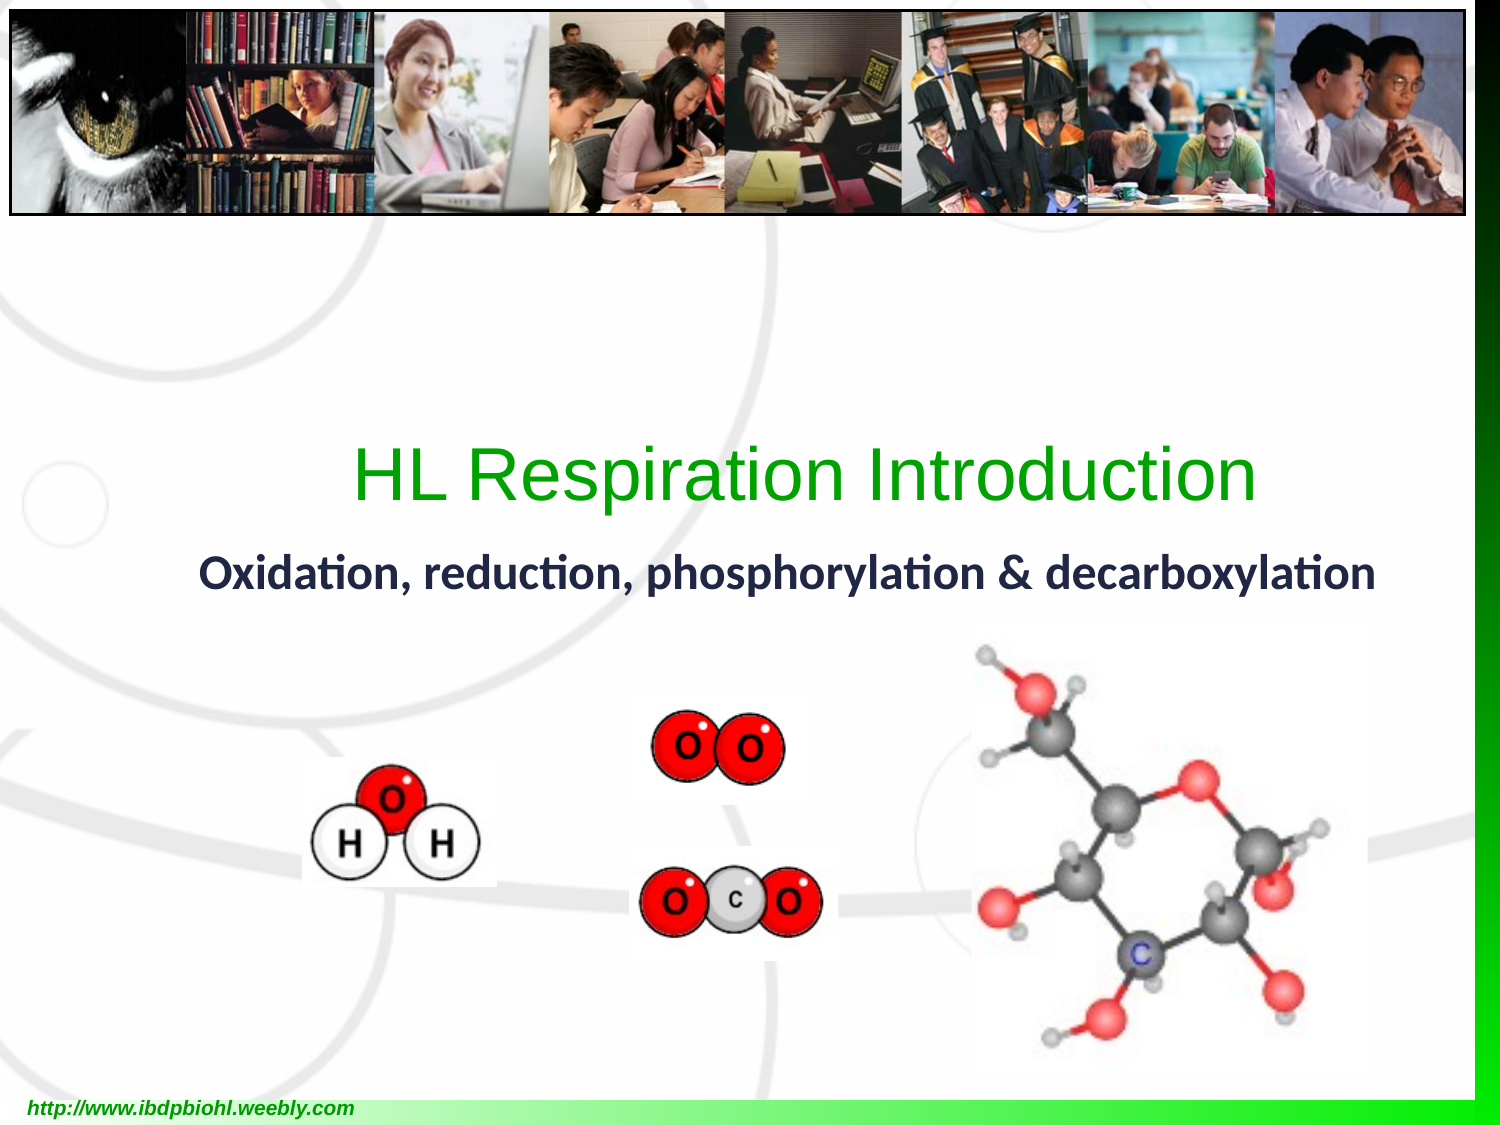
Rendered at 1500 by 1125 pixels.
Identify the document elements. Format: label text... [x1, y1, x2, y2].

title HL Respiration Introduction [224, 349, 1388, 591]
picture [0, 0, 1475, 1100]
text_box Oxidation, reduction, phosphorylation & decarboxylation [196, 537, 1388, 600]
text_box [629, 846, 839, 961]
text_box [301, 757, 498, 887]
text_box [632, 692, 809, 805]
text_box [971, 619, 1368, 1073]
